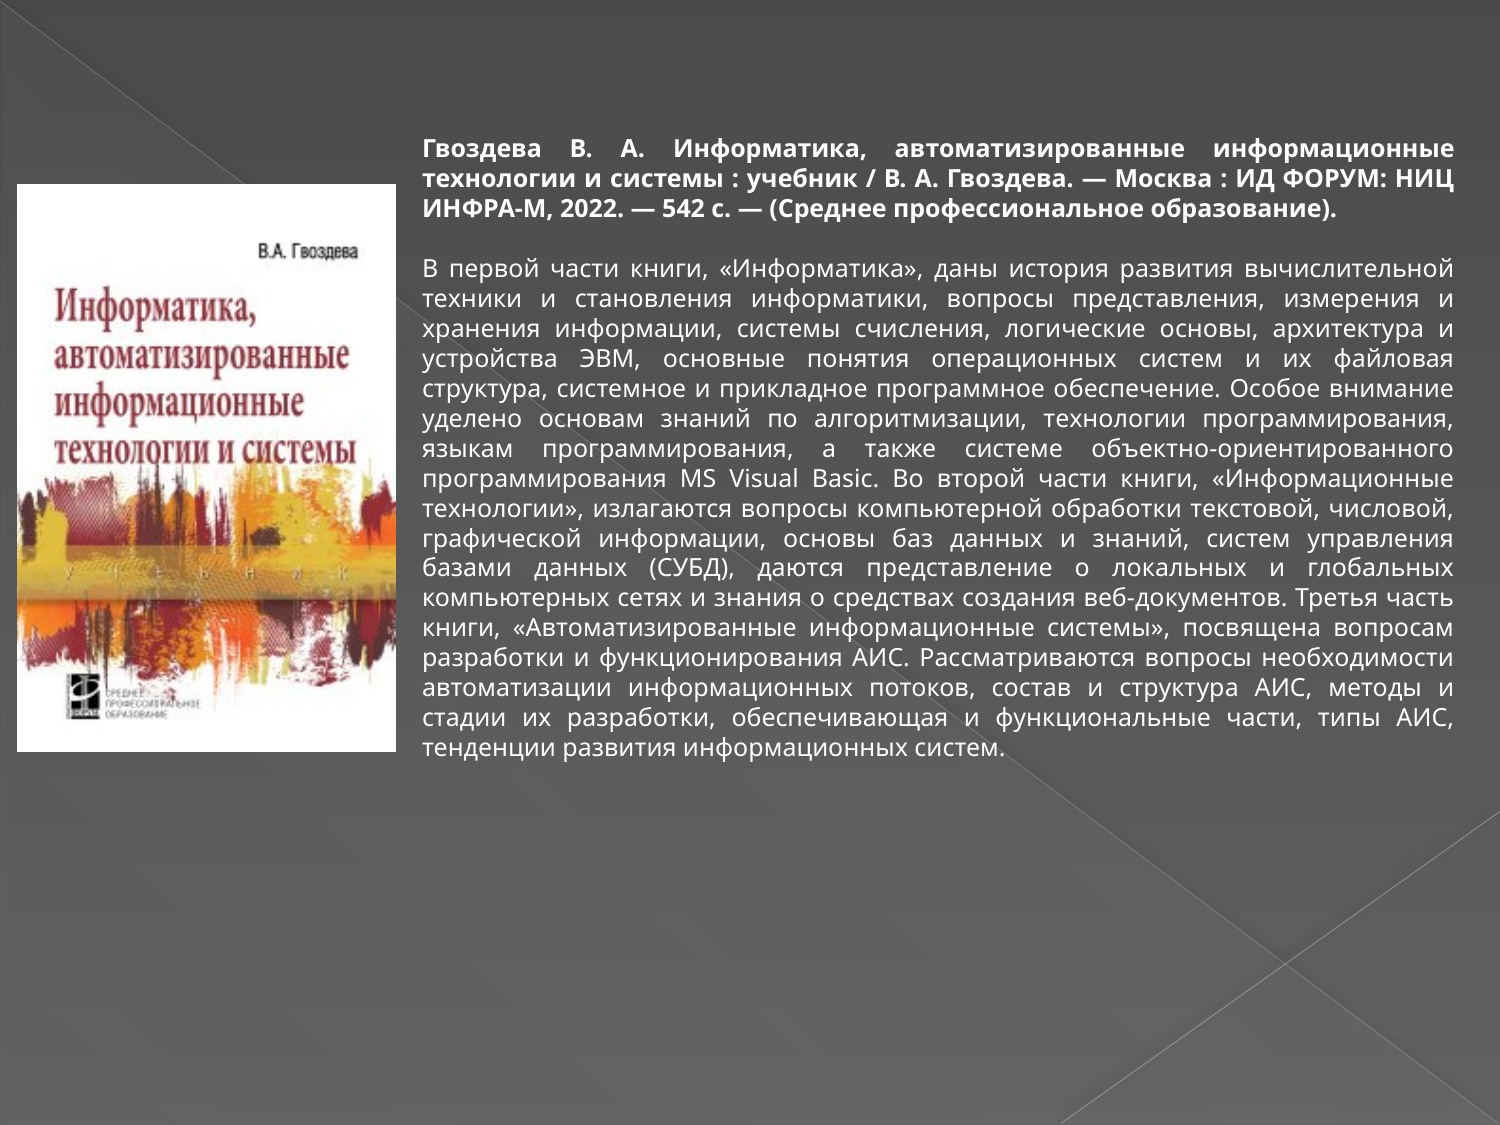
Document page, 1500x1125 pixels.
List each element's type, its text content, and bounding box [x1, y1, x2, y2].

picture [17, 184, 396, 752]
text_box Гвоздева В. А. Информатика, автоматизированные информационные технологии и системы : учебник / В. А. Гвоздева. — Москва : ИД ФОРУМ: НИЦ ИНФРА-М, 2022. — 542 с. — (Среднее профессиональное образование). В первой части книги, «Информатика», даны история развития вычислительной техники и становления информатики, вопросы представления, измерения и хранения информации, системы счисления, логические основы, архитектура и устройства ЭВМ, основные понятия операционных систем и их файловая структура, системное и прикладное программное обеспечение. Особое внимание уделено основам знаний по алгоритмизации, технологии программирования, языкам программирования, а также системе объектно-ориентированного программирования MS Visual Basic. Во второй части книги, «Информационные технологии», излагаются вопросы компьютерной обработки текстовой, числовой, графической информации, основы баз данных и знаний, систем управления базами данных (СУБД), даются представление о локальных и глобальных компьютерных сетях и знания о средствах создания веб-документов. Третья часть книги, «Автоматизированные информационные системы», посвящена вопросам разработки и функционирования АИС. Рассматриваются вопросы необходимости автоматизации информационных потоков, состав и структура АИС, методы и стадии их разработки, обеспечивающая и функциональные части, типы АИС, тенденции развития информационных систем. [407, 125, 1471, 769]
